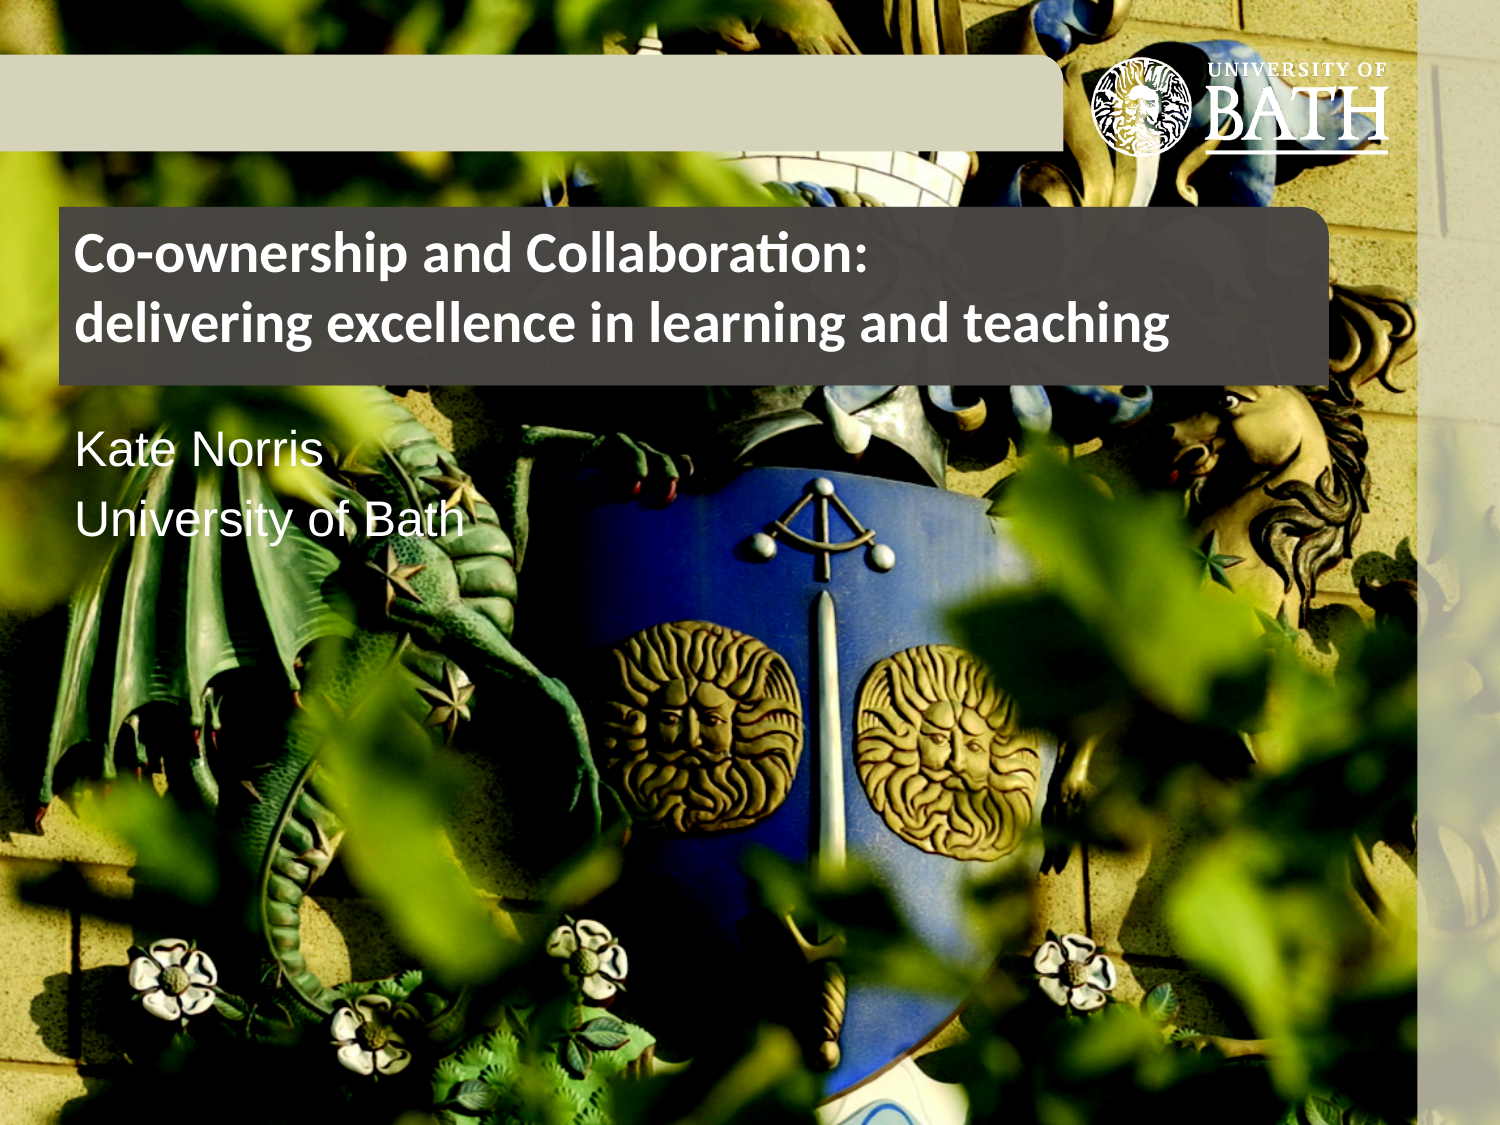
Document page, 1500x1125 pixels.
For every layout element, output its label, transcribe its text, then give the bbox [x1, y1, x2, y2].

picture [0, 0, 1417, 1125]
title Co-ownership and Collaboration: delivering excellence in learning and teaching [59, 206, 1274, 301]
subtitle Kate Norris University of Bath [59, 408, 1274, 490]
text_box [56, 204, 1331, 388]
